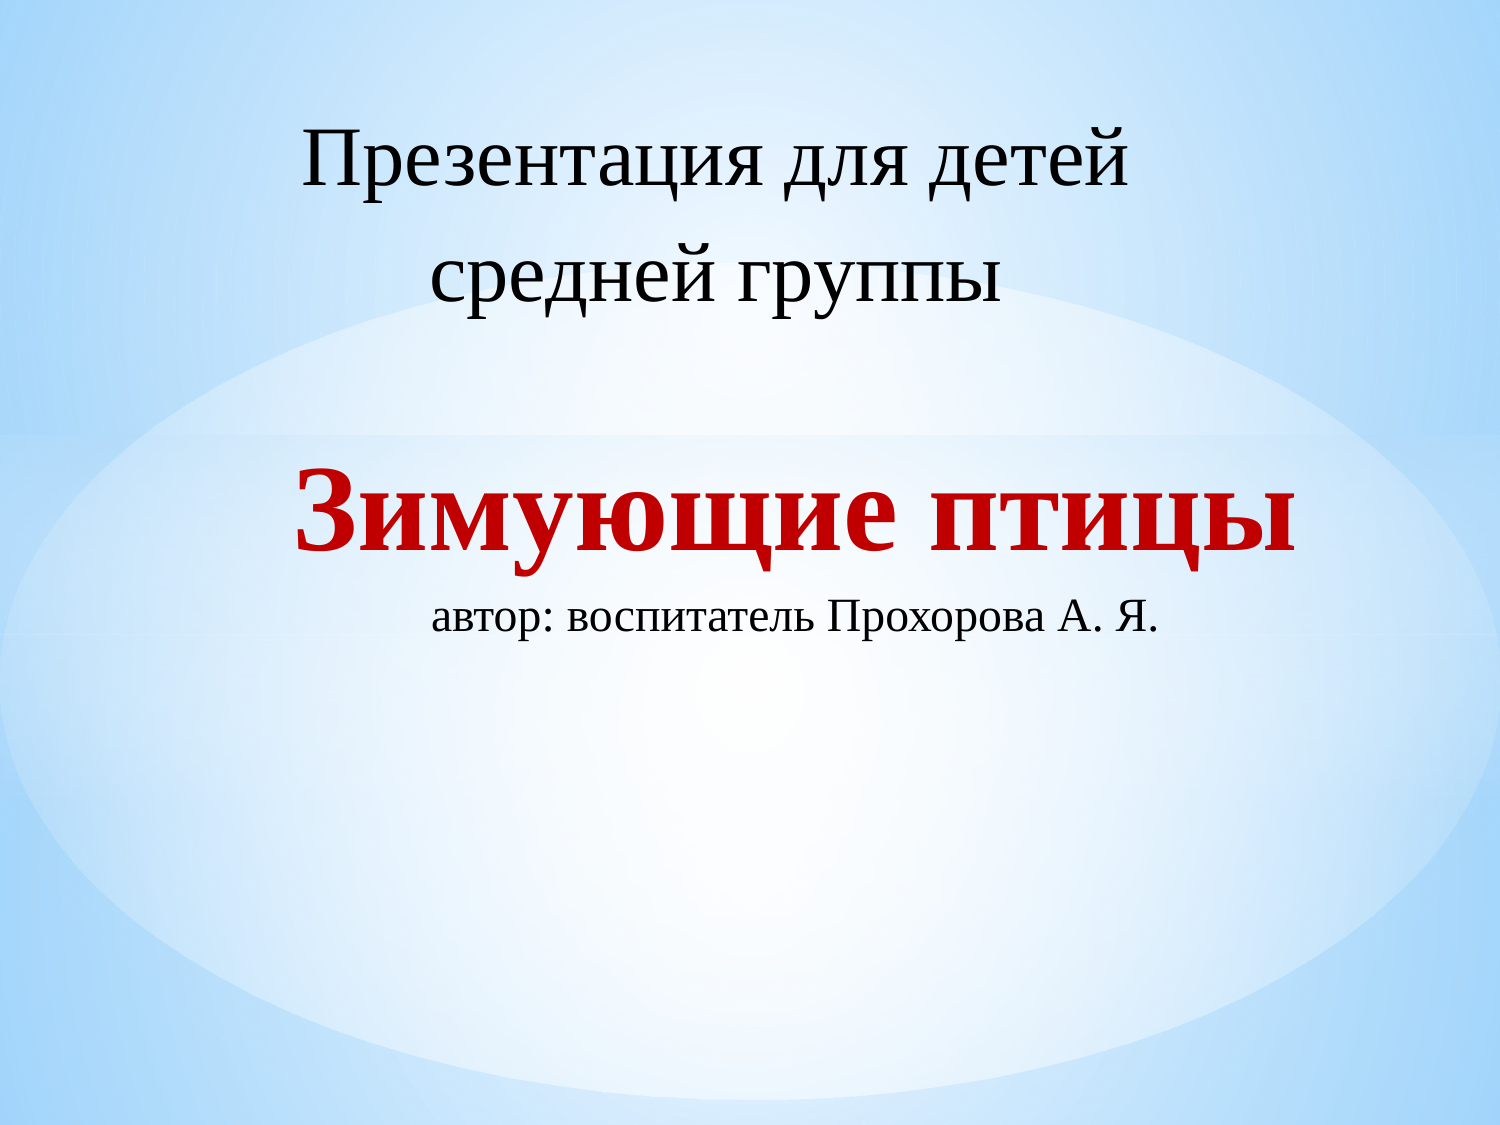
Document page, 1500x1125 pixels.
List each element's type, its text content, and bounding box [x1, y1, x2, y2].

subtitle Презентация для детей средней группы [253, 78, 1179, 338]
title Зимующие птицы автор: воспитатель Прохорова А. Я. [194, 397, 1372, 692]
